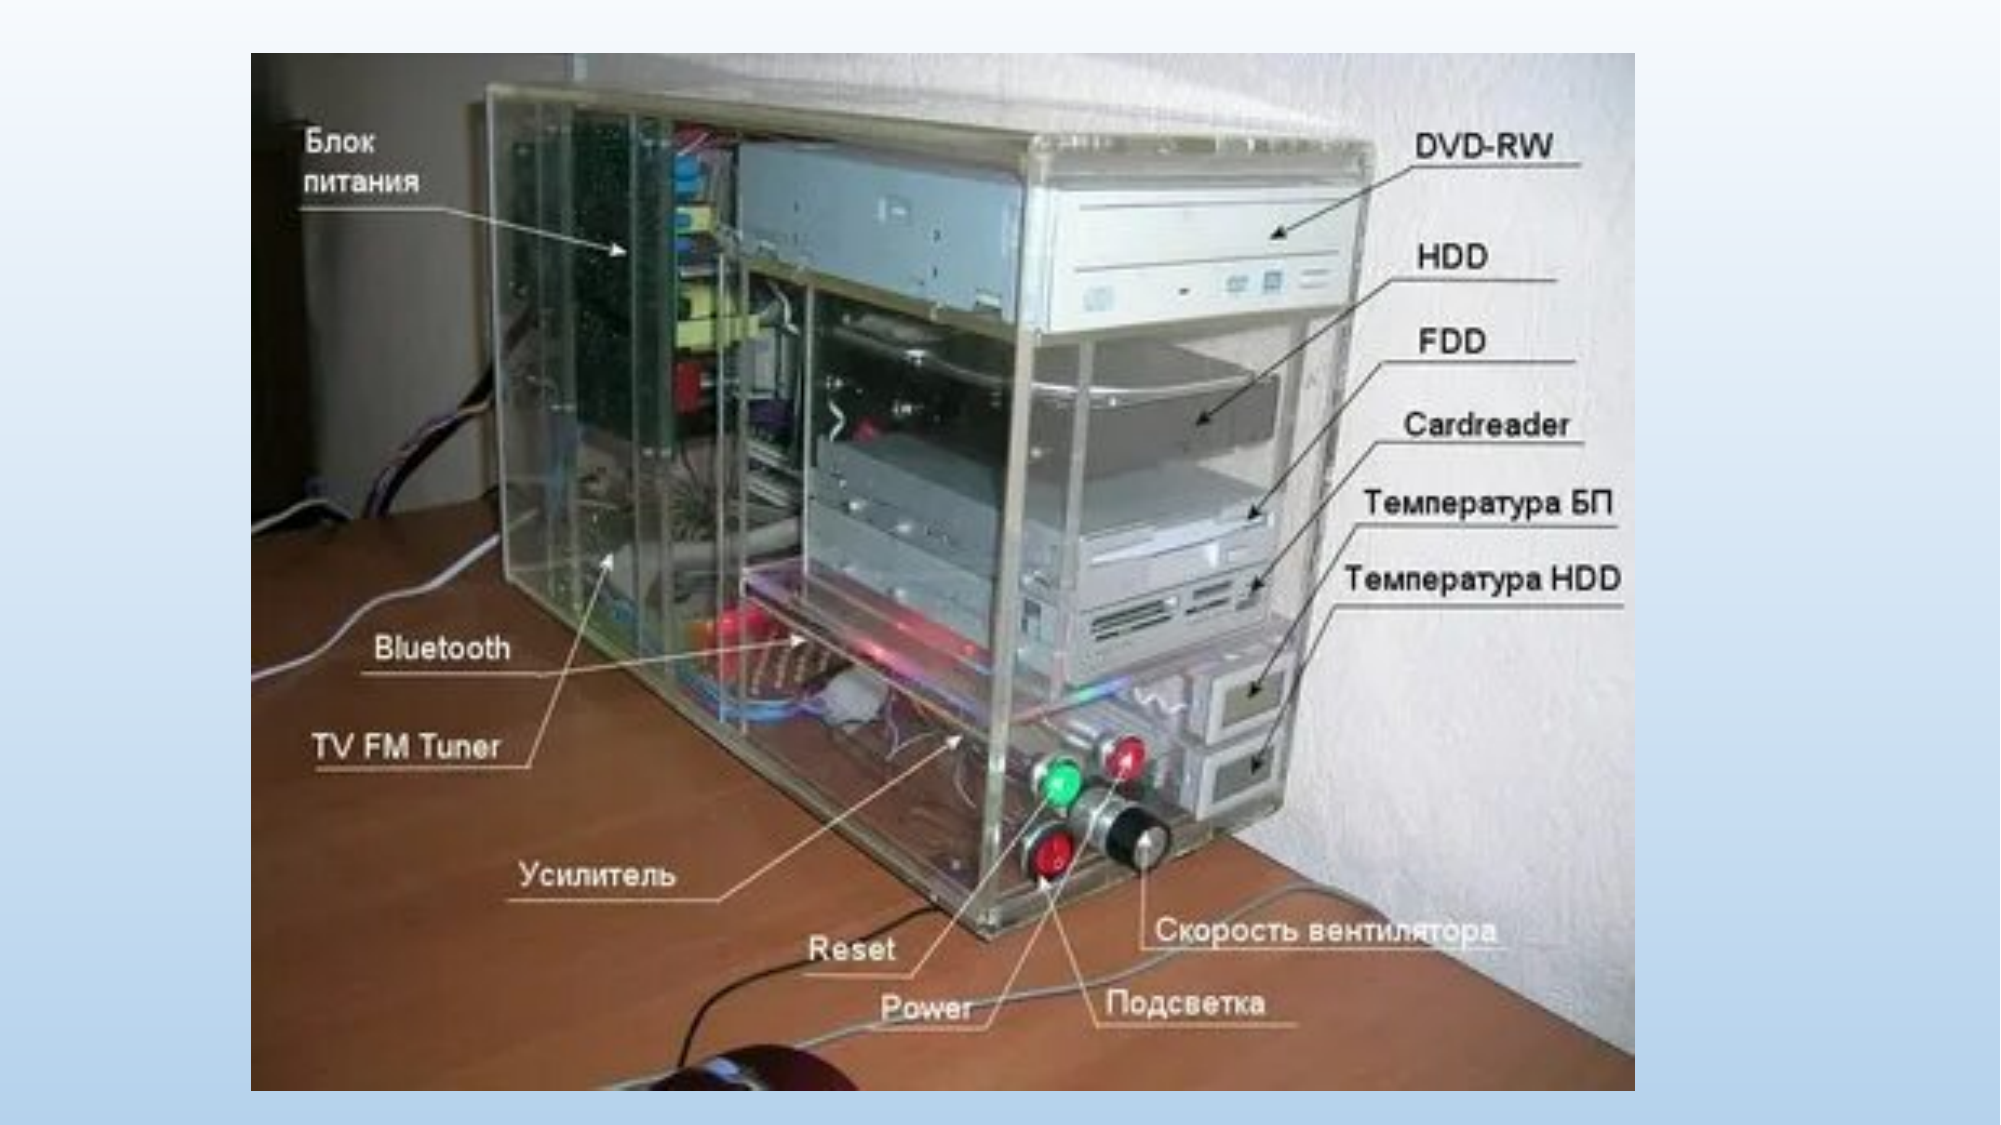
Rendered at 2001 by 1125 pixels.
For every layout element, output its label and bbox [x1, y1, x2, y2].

picture [251, 53, 1635, 1091]
